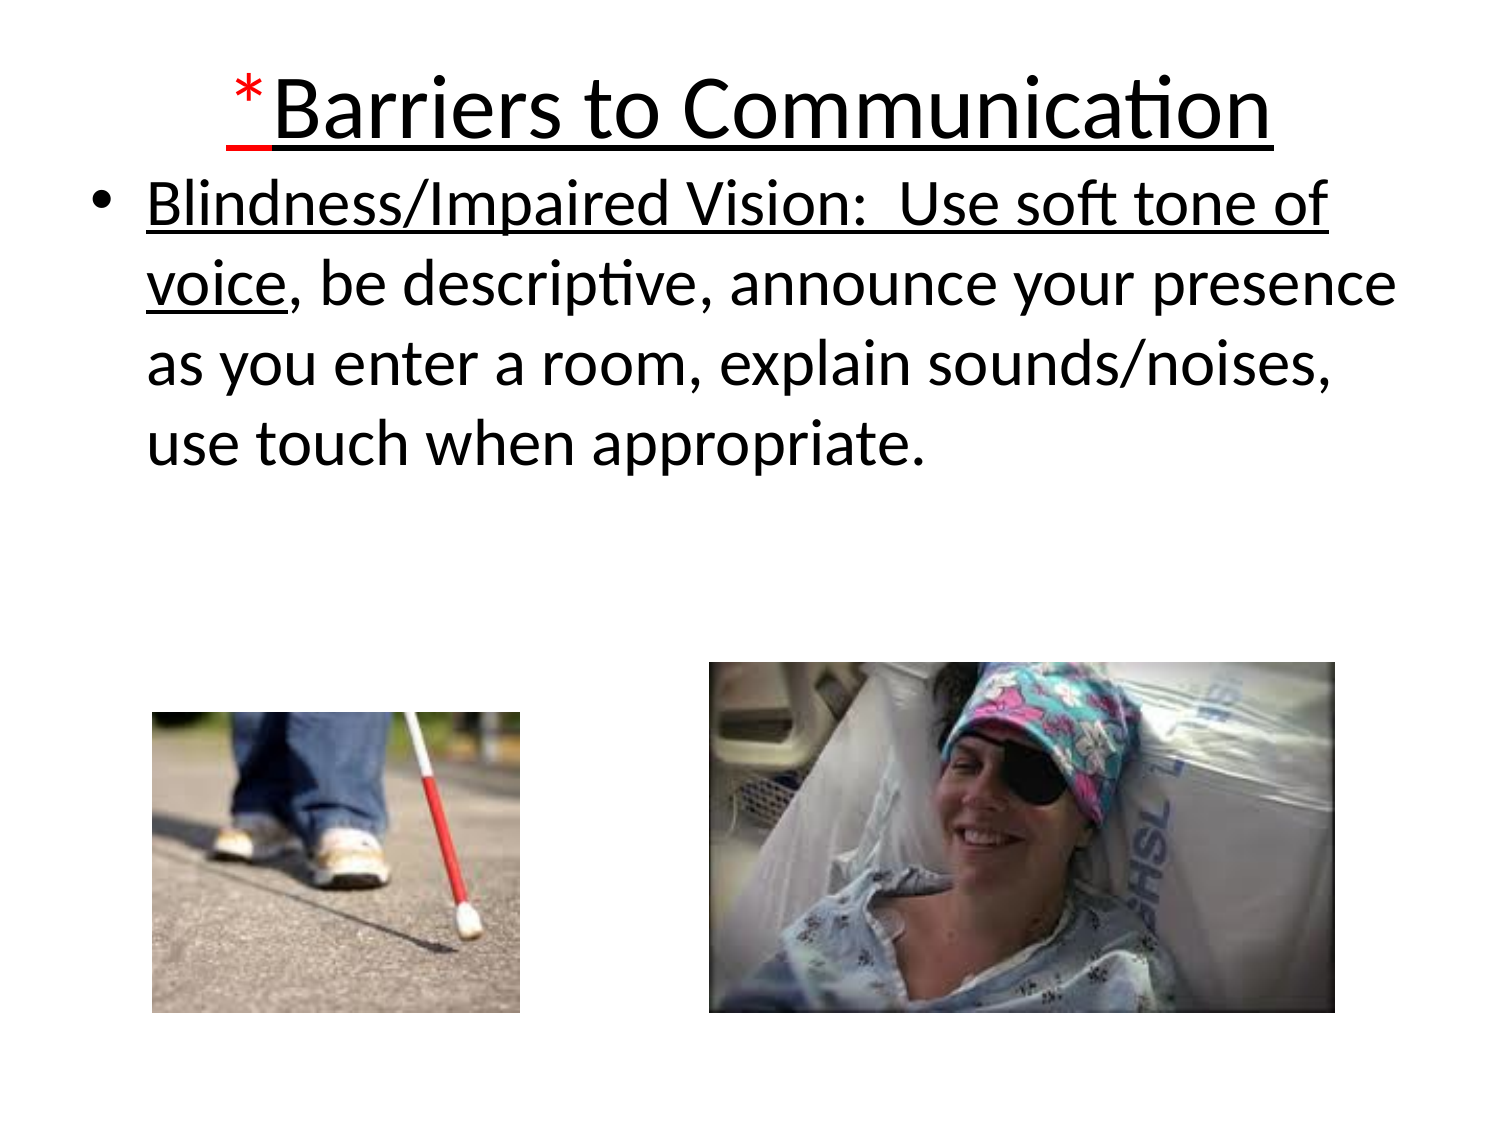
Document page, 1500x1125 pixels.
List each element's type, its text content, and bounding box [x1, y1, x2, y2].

title *Barriers to Communication [75, 8, 1425, 150]
picture [152, 712, 520, 1013]
list Blindness/Impaired Vision: Use soft tone of voice, be descriptive, announce your presence as you enter a room, explain sounds/noises, use touch when appropriate. [75, 150, 1425, 604]
picture [708, 662, 1335, 1013]
